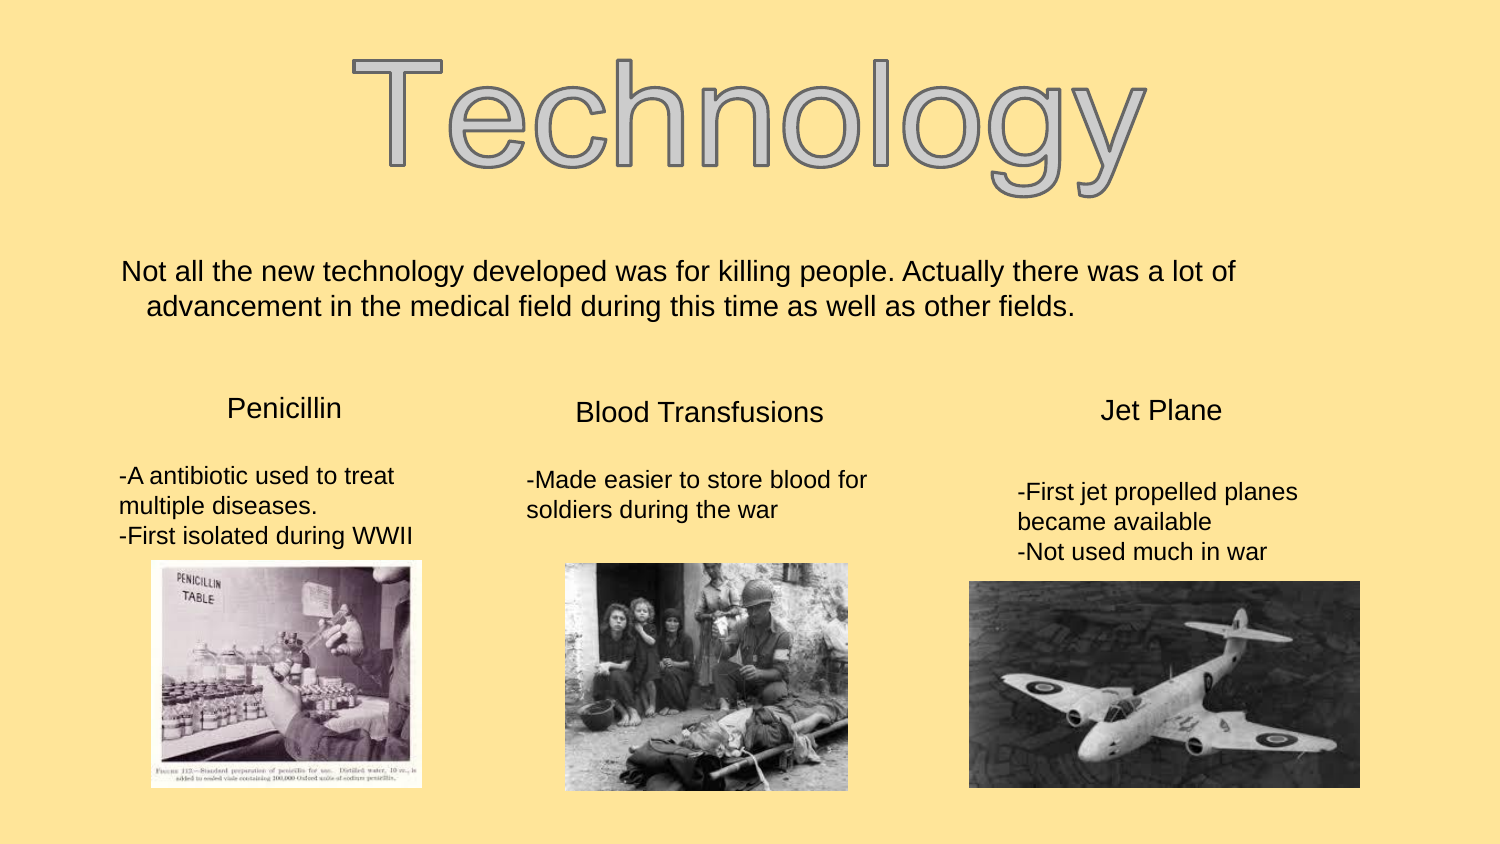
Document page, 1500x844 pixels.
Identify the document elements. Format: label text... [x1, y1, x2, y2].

text_box Blood Transfusions [560, 378, 854, 438]
text_box [703, 87, 769, 166]
text_box [783, 87, 859, 168]
text_box [903, 87, 979, 168]
text_box -First jet propelled planes became available -Not used much in war [1002, 460, 1327, 579]
text_box [536, 87, 606, 168]
list Not all the new technology developed was for killing people. Actually there was a lot of advancement in the medical field during this time as well as other fields. [75, 237, 1425, 367]
text_box [450, 87, 524, 168]
text_box [617, 60, 683, 166]
text_box -Made easier to store blood for soldiers during the war [511, 449, 903, 553]
text_box [1072, 89, 1146, 197]
picture [151, 559, 422, 788]
text_box Jet Plane [1085, 375, 1244, 436]
text_box [354, 60, 442, 166]
picture [565, 563, 849, 792]
text_box [989, 87, 1060, 197]
picture [969, 580, 1361, 788]
text_box [874, 60, 888, 166]
text_box -A antibiotic used to treat multiple diseases. -First isolated during WWII [103, 444, 495, 582]
text_box Penicillin [211, 373, 361, 438]
